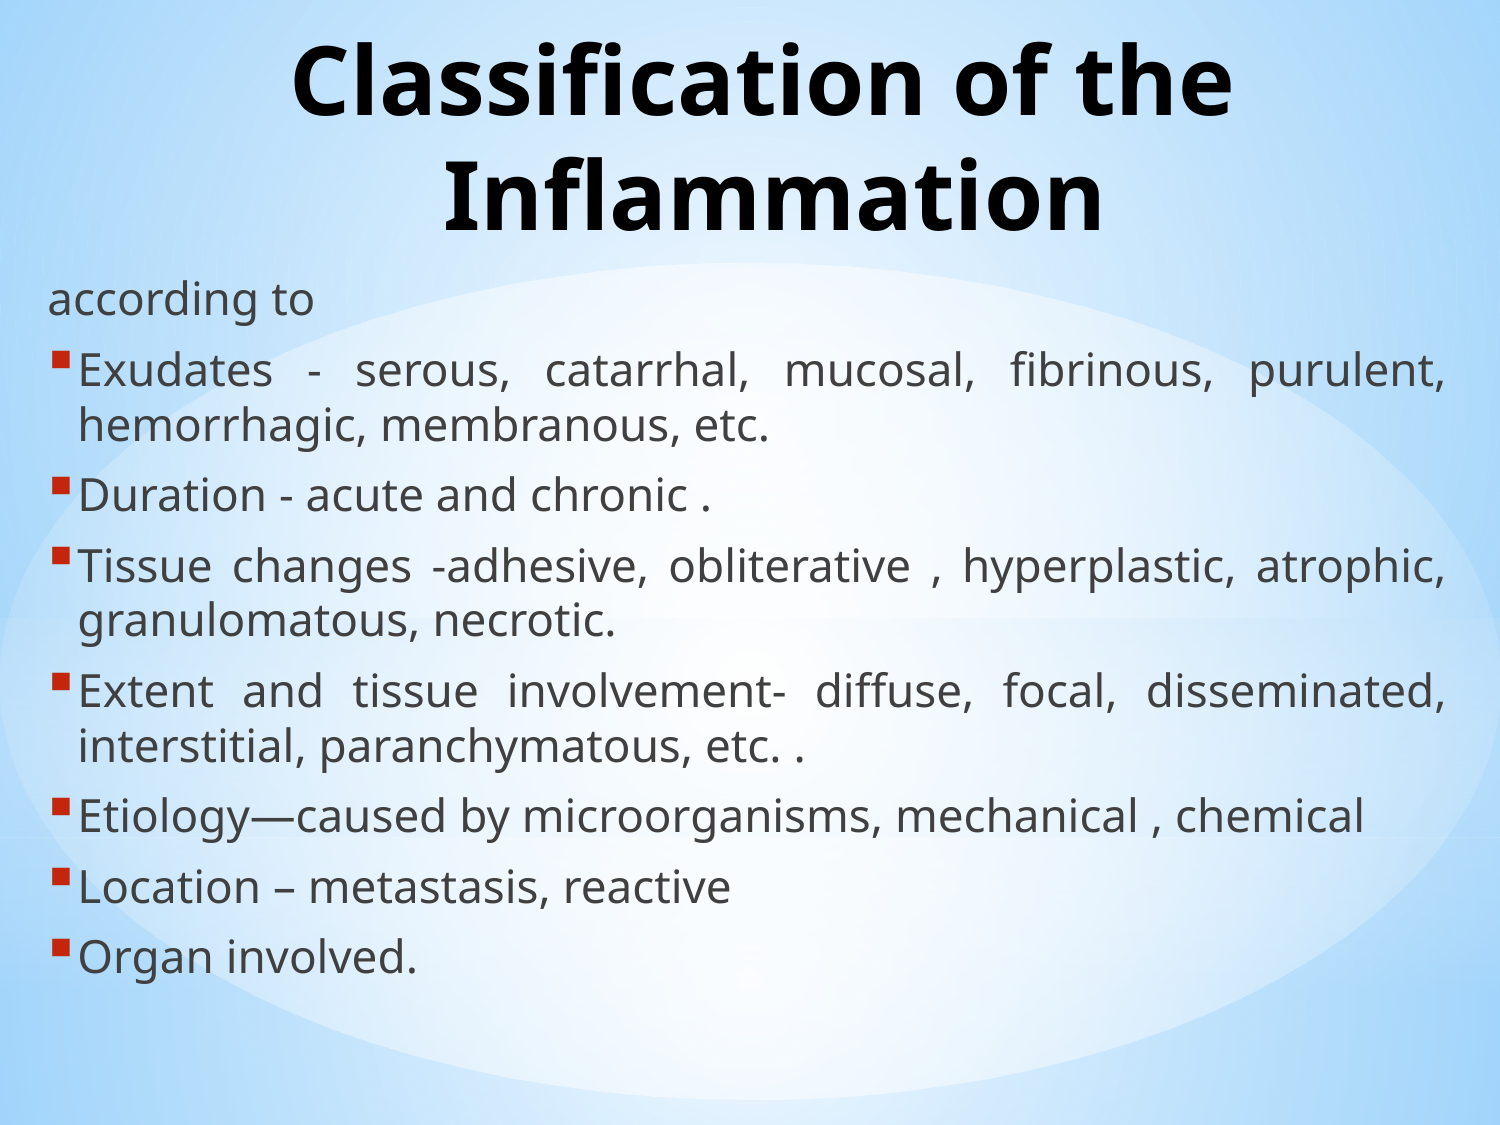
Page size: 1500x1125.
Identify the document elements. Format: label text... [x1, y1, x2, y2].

list according to Exudates - serous, catarrhal, mucosal, fibrinous, purulent, hemorrhagic, membranous, etc. Duration - acute and chronic . Tissue changes -adhesive, obliterative , hyperplastic, atrophic, granulomatous, necrotic. Extent and tissue involvement- diffuse, focal, disseminated, interstitial, paranchymatous, etc. . Etiology—caused by microorganisms, mechanical , chemical Location – metastasis, reactive Organ involved. [24, 262, 1463, 1100]
title Classification of the Inflammation [24, 12, 1500, 263]
